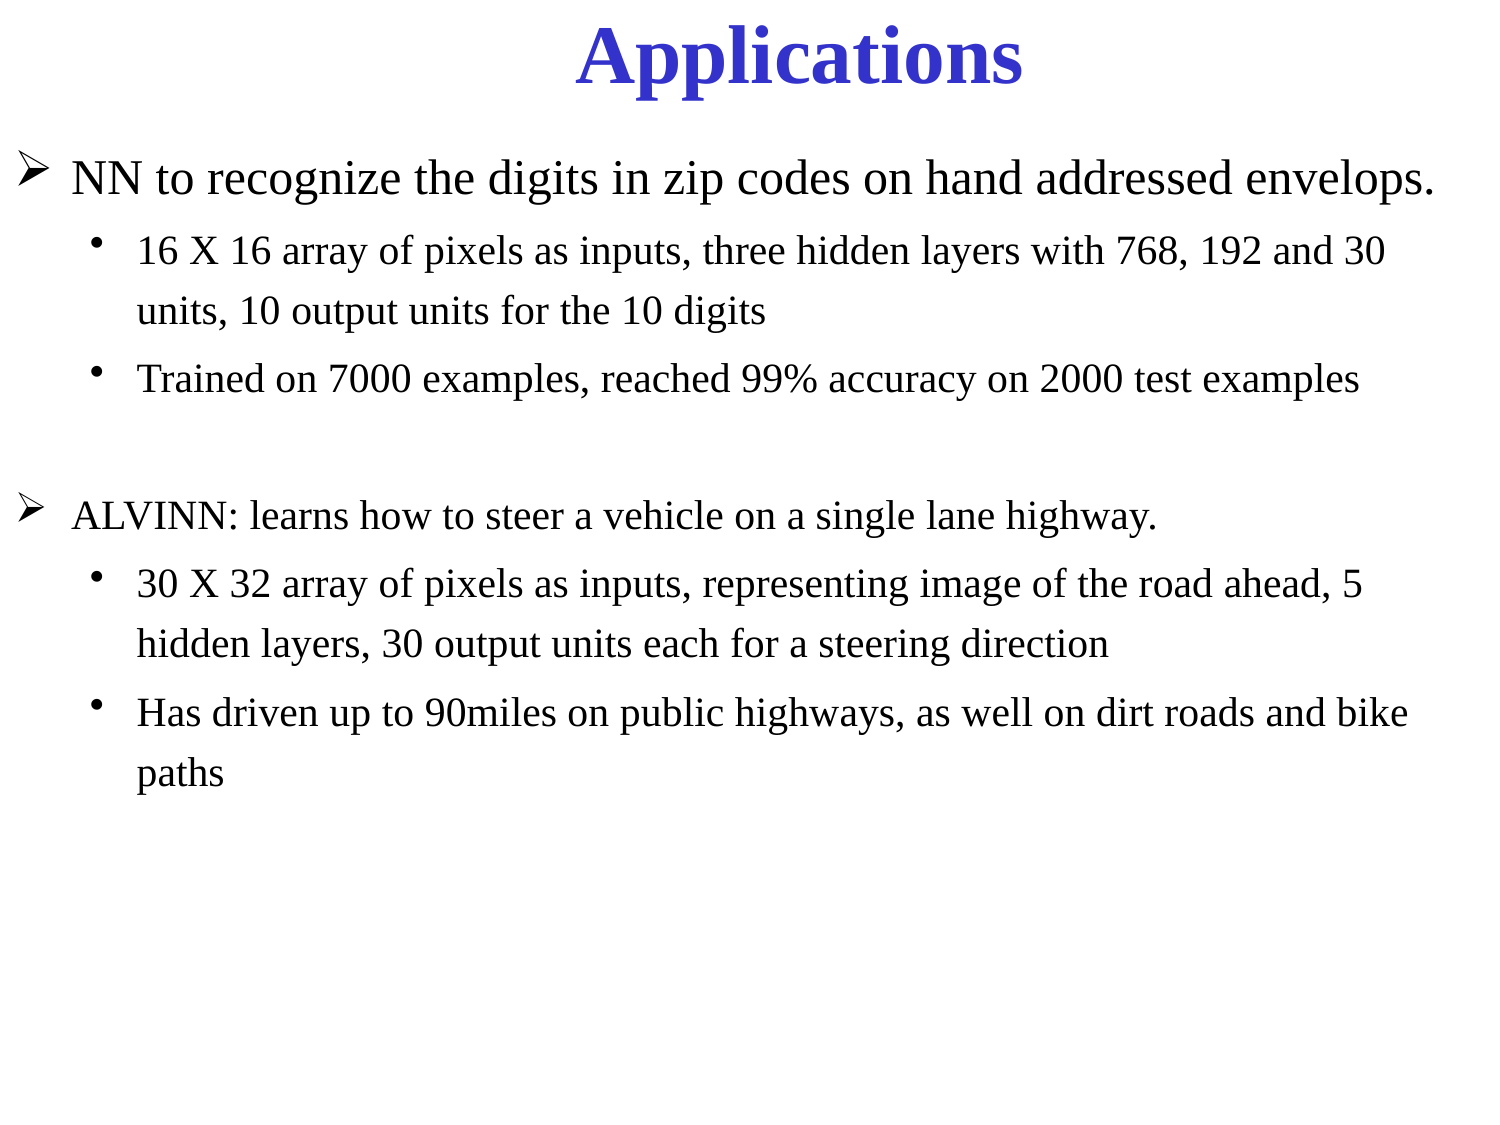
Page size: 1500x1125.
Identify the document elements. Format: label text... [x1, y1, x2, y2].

text_box NN to recognize the digits in zip codes on hand addressed envelops. 16 X 16 array of pixels as inputs, three hidden layers with 768, 192 and 30 units, 10 output units for the 10 digits Trained on 7000 examples, reached 99% accuracy on 2000 test examples ALVINN: learns how to steer a vehicle on a single lane highway. 30 X 32 array of pixels as inputs, representing image of the road ahead, 5 hidden layers, 30 output units each for a steering direction Has driven up to 90miles on public highways, as well on dirt roads and bike paths [0, 125, 1500, 325]
title Applications [99, 0, 1500, 57]
